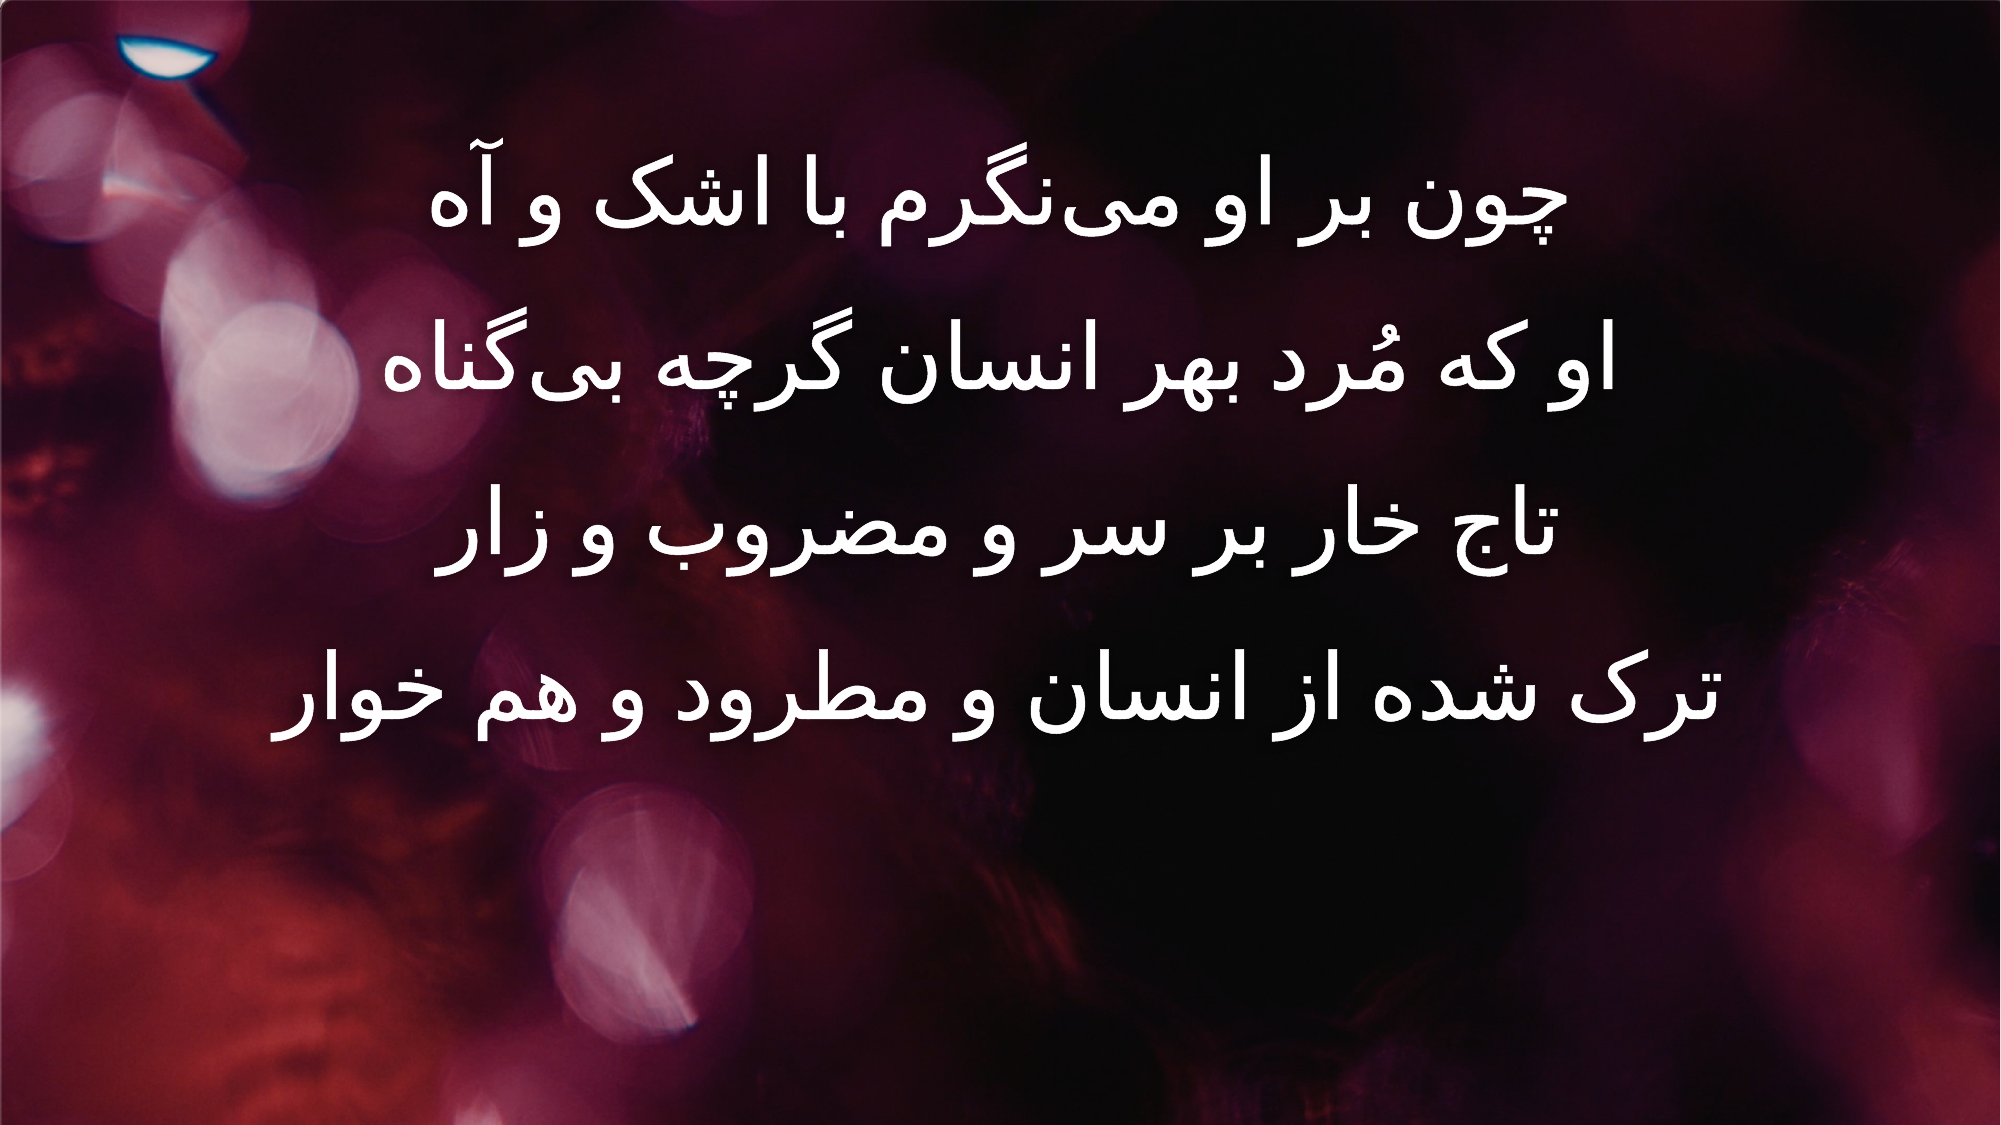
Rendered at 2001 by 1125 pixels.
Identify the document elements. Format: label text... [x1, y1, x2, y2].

text_box چون بر او می‌نگرم با اشک و آه او که مُرد بهر انسان گرچه بی‌گناه تاج خار بر سر و مضروب و زار ترک شده از انسان و مطرود و هم خوار [0, 0, 2000, 1125]
